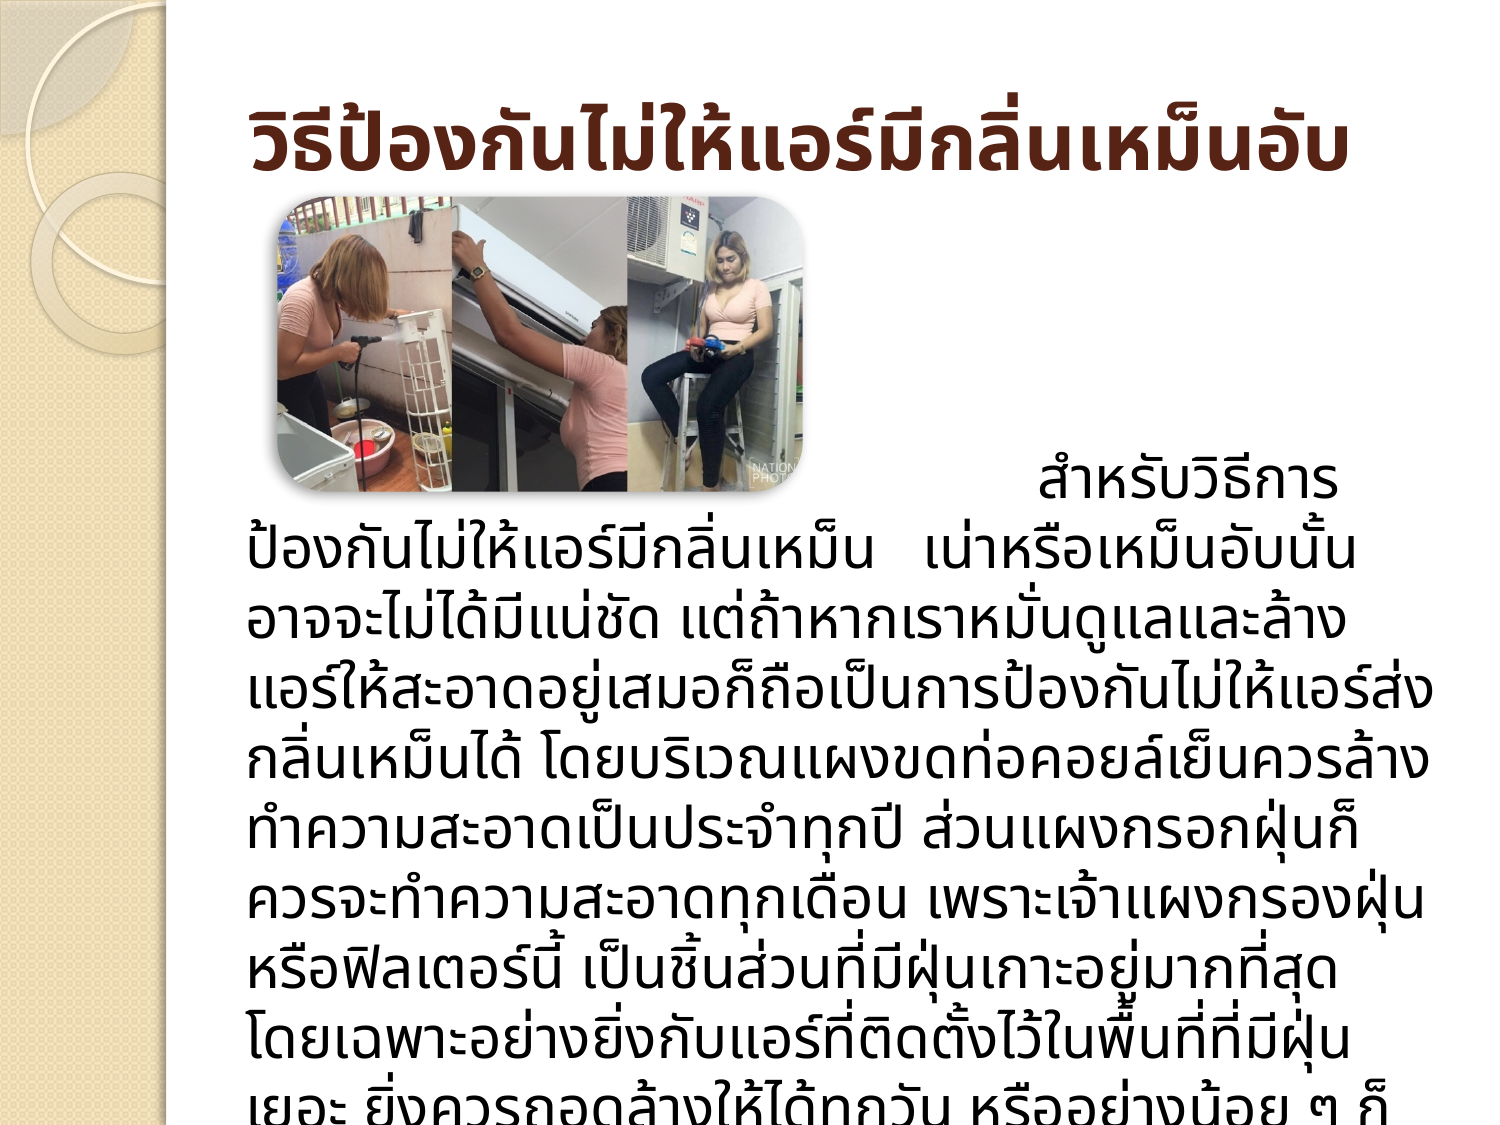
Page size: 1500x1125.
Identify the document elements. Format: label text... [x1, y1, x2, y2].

text_box สำหรับวิธีการป้องกันไม่ให้แอร์มีกลิ่นเหม็น เน่าหรือเหม็นอับนั้นอาจจะไม่ได้มีแน่ชัด แต่ถ้าหากเราหมั่นดูแลและล้างแอร์ให้สะอาดอยู่เสมอก็ถือเป็นการป้องกันไม่ให้แอร์ส่งกลิ่นเหม็นได้ โดยบริเวณแผงขดท่อคอยล์เย็นควรล้างทำความสะอาดเป็นประจำทุกปี ส่วนแผงกรอกฝุ่นก็ควรจะทำความสะอาดทุกเดือน เพราะเจ้าแผงกรองฝุ่นหรือฟิลเตอร์นี้ เป็นชิ้นส่วนที่มีฝุ่นเกาะอยู่มากที่สุด โดยเฉพาะอย่างยิ่งกับแอร์ที่ติดตั้งไว้ในพื้นที่ที่มีฝุ่นเยอะ ยิ่งควรถอดล้างให้ได้ทุกวัน หรืออย่างน้อย ๆ ก็ทุกสัปดาห์ ส่วนระยะเวลาในการล้างทำความสะอาดชุดคอยล์ร้อน ควรล้างในทุก ๆ 6 เดือน หรือ 1 ปีค่ะ [230, 432, 1459, 1125]
picture [277, 196, 803, 492]
title วิธีป้องกันไม่ให้แอร์มีกลิ่นเหม็นอับ [235, 45, 1466, 233]
